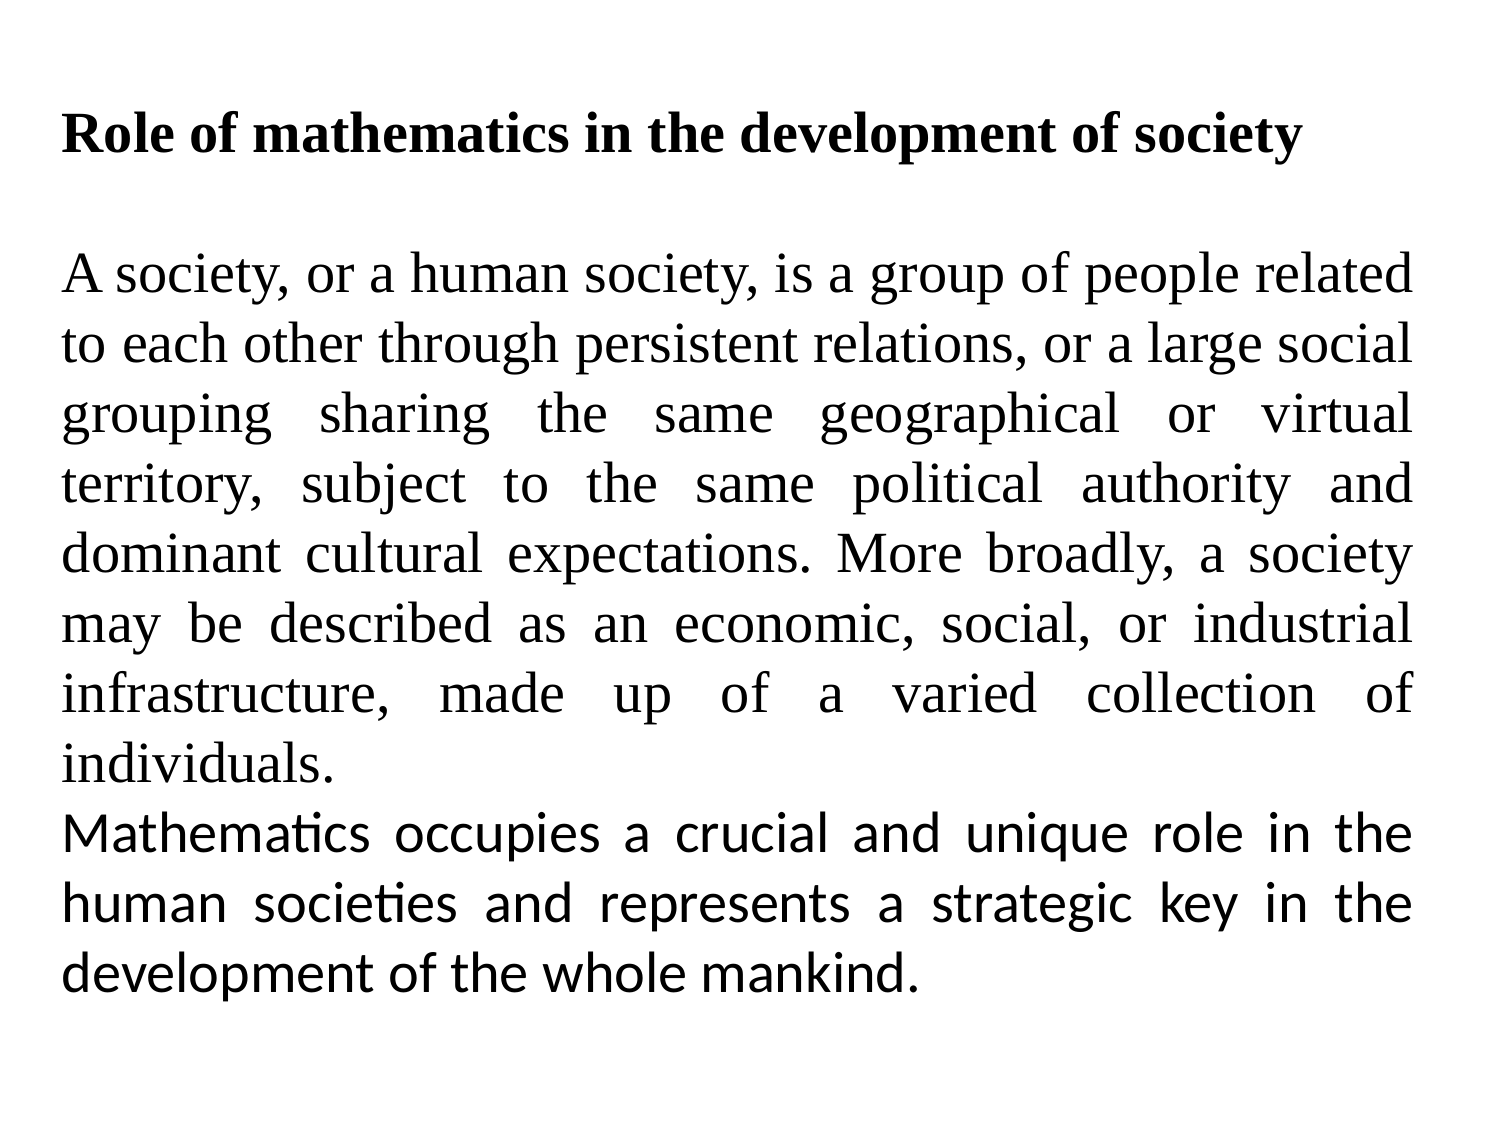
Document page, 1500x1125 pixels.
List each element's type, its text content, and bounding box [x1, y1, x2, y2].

text_box Role of mathematics in the development of society A society, or a human society, is a group of people related to each other through persistent relations, or a large social grouping sharing the same geographical or virtual territory, subject to the same political authority and dominant cultural expectations. More broadly, a society may be described as an economic, social, or industrial infrastructure, made up of a varied collection of individuals. Mathematics occupies a crucial and unique role in the human societies and represents a strategic key in the development of the whole mankind. [46, 86, 1430, 1012]
